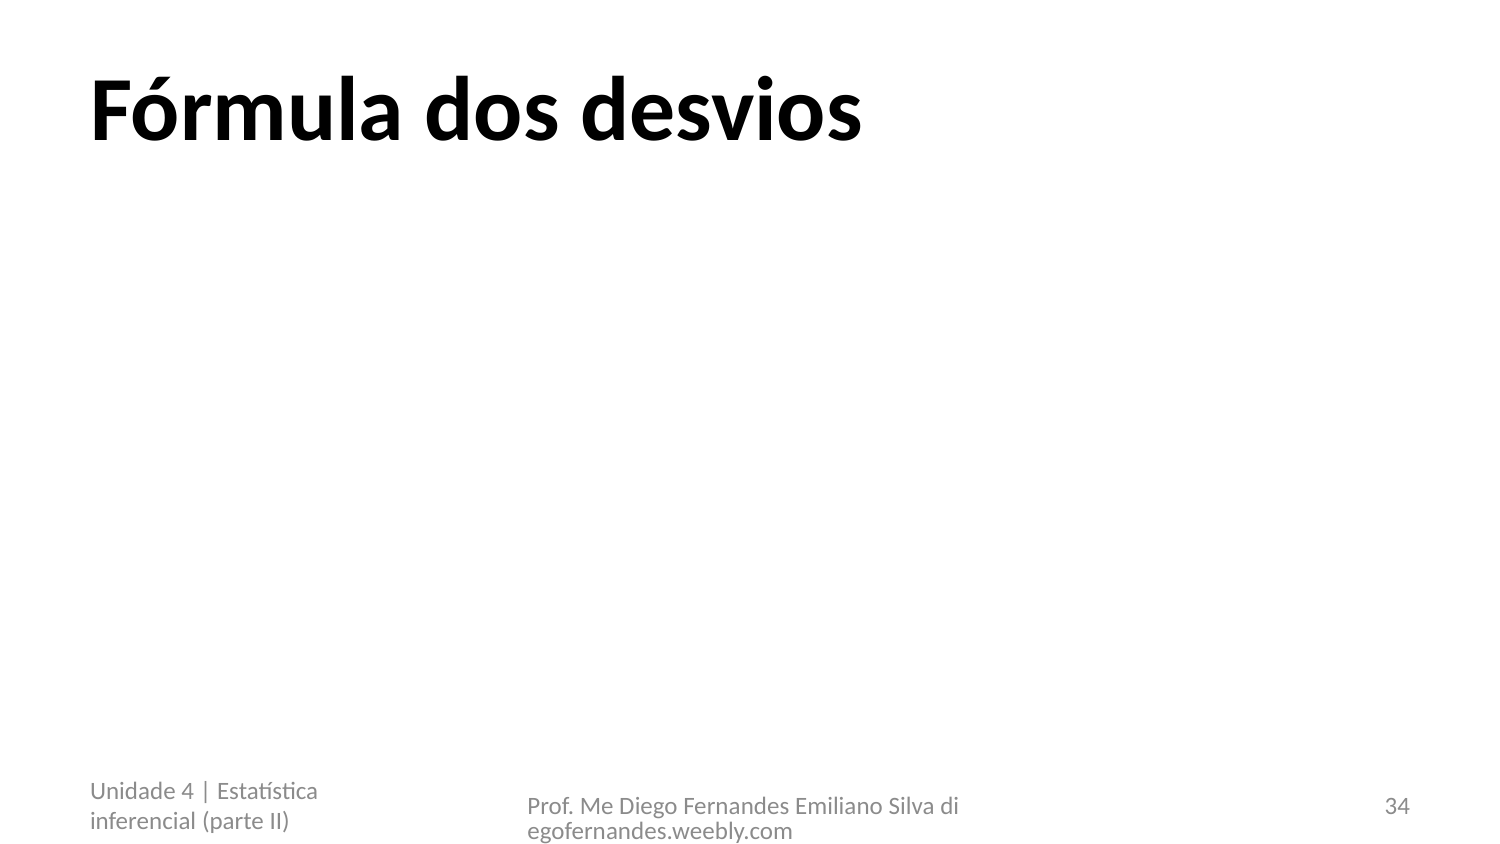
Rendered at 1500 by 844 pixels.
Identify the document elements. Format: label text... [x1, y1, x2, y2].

title Fórmula dos desvios [75, 33, 1425, 175]
slide_number 34 [1074, 782, 1425, 827]
slide_number Unidade 4 | Estatística inferencial (parte II) [75, 782, 425, 827]
footer Prof. Me Diego Fernandes Emiliano Silva diegofernandes.weebly.com [512, 782, 988, 827]
